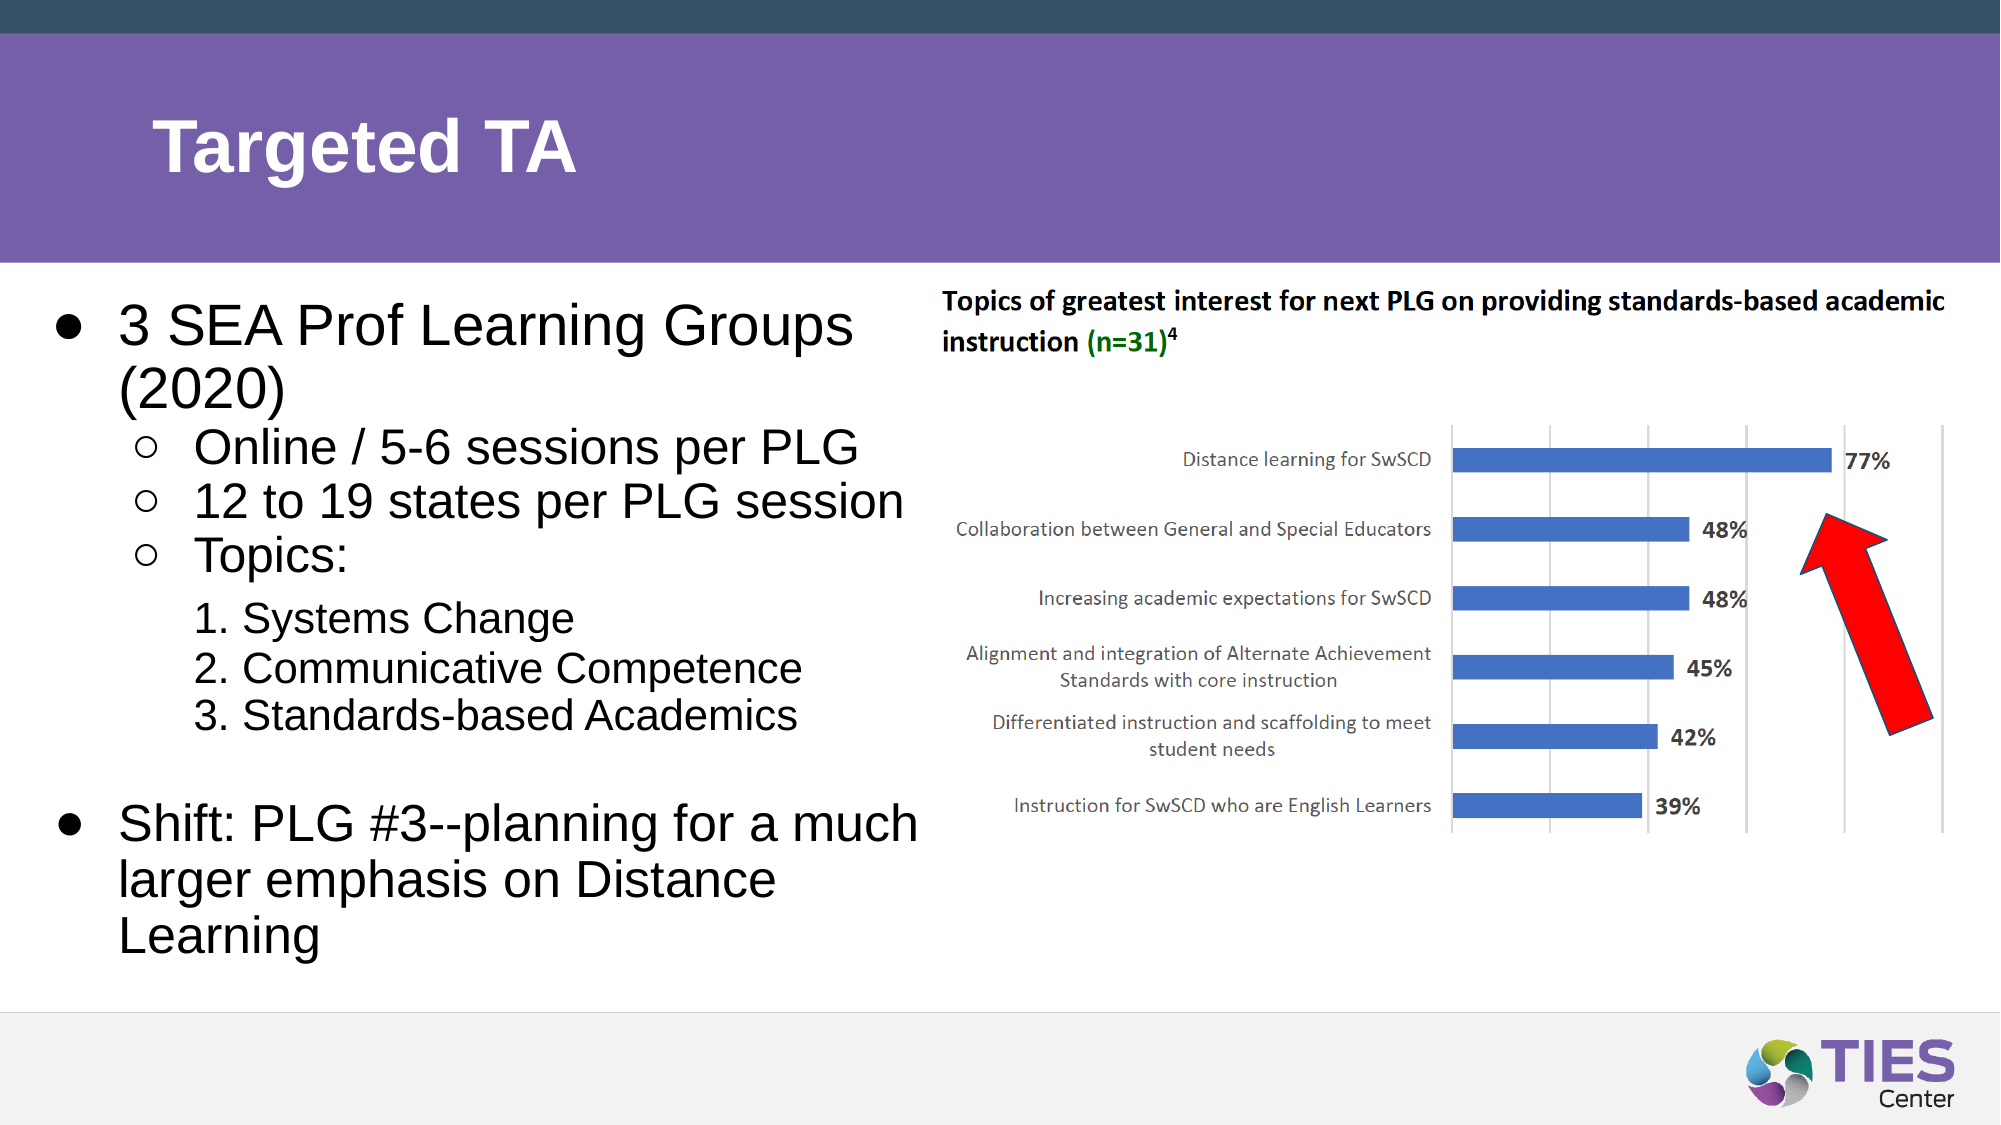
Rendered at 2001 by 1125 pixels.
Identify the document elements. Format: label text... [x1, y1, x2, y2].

picture [922, 287, 1975, 833]
picture [1742, 1037, 1957, 1110]
list 3 SEA Prof Learning Groups (2020) Online / 5-6 sessions per PLG 12 to 19 states per PLG session Topics: 1. Systems Change 2. Communicative Competence 3. Standards-based Academics Shift: PLG #3--planning for a much larger emphasis on Distance Learning [28, 287, 953, 1002]
title Targeted TA [137, 33, 1863, 263]
